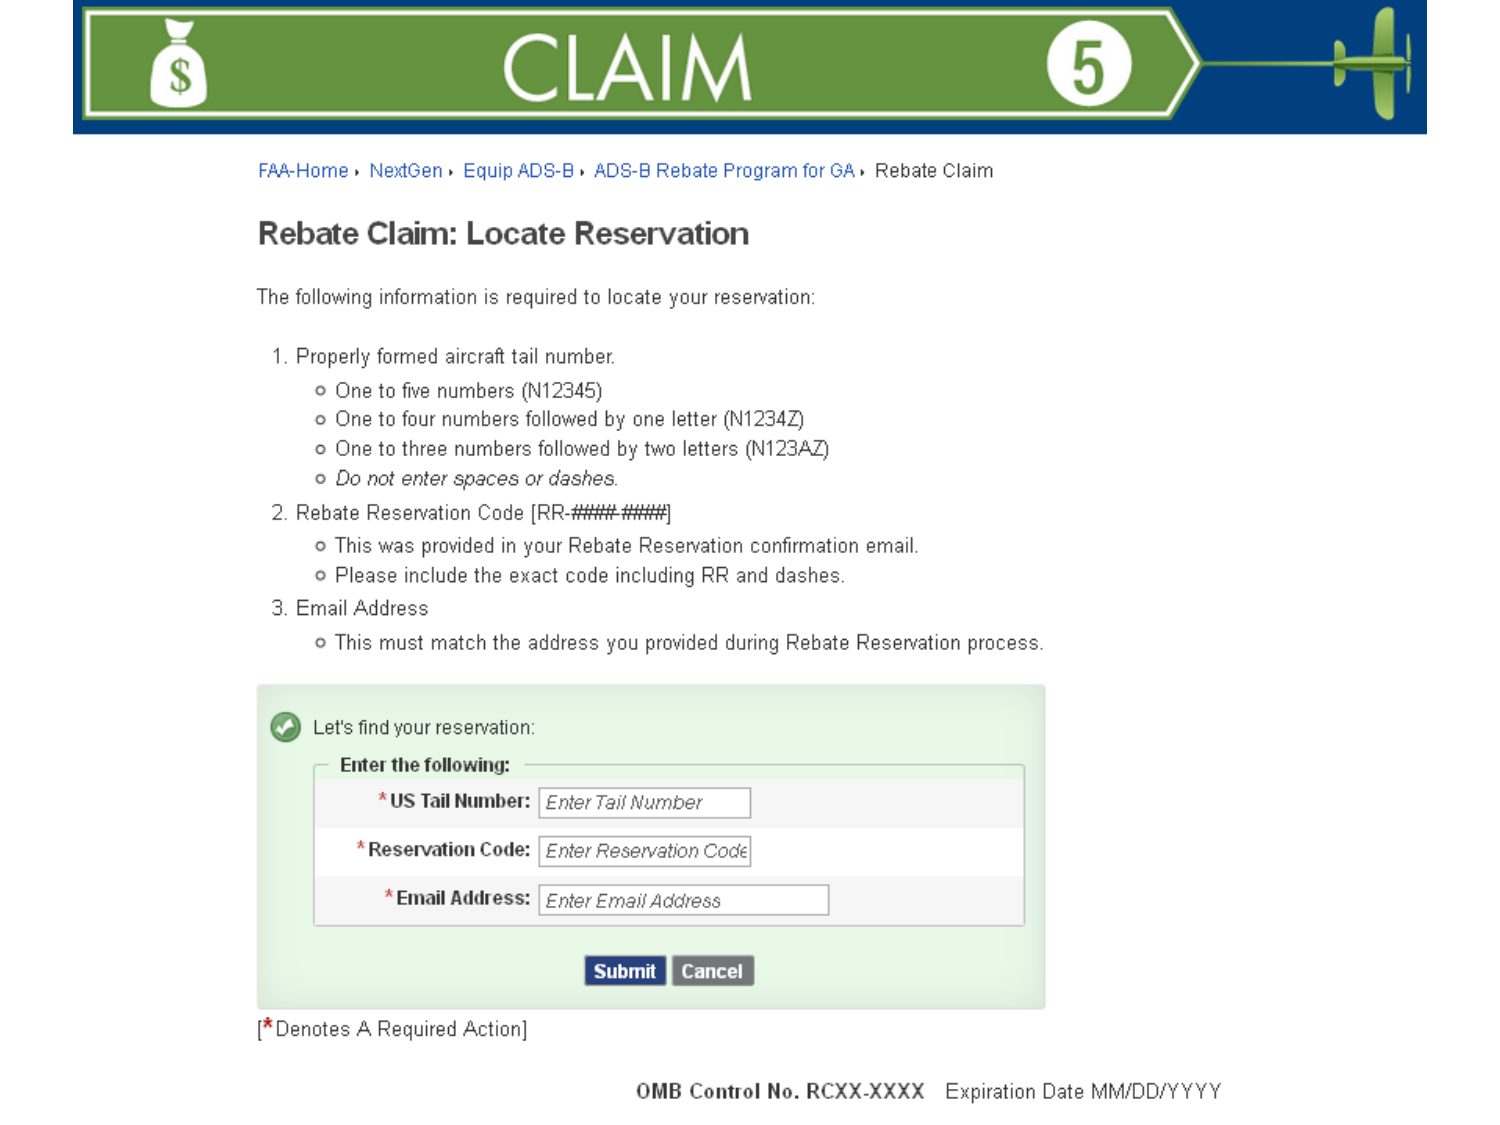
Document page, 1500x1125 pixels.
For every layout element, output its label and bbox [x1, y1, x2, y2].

picture [73, 0, 1427, 1113]
